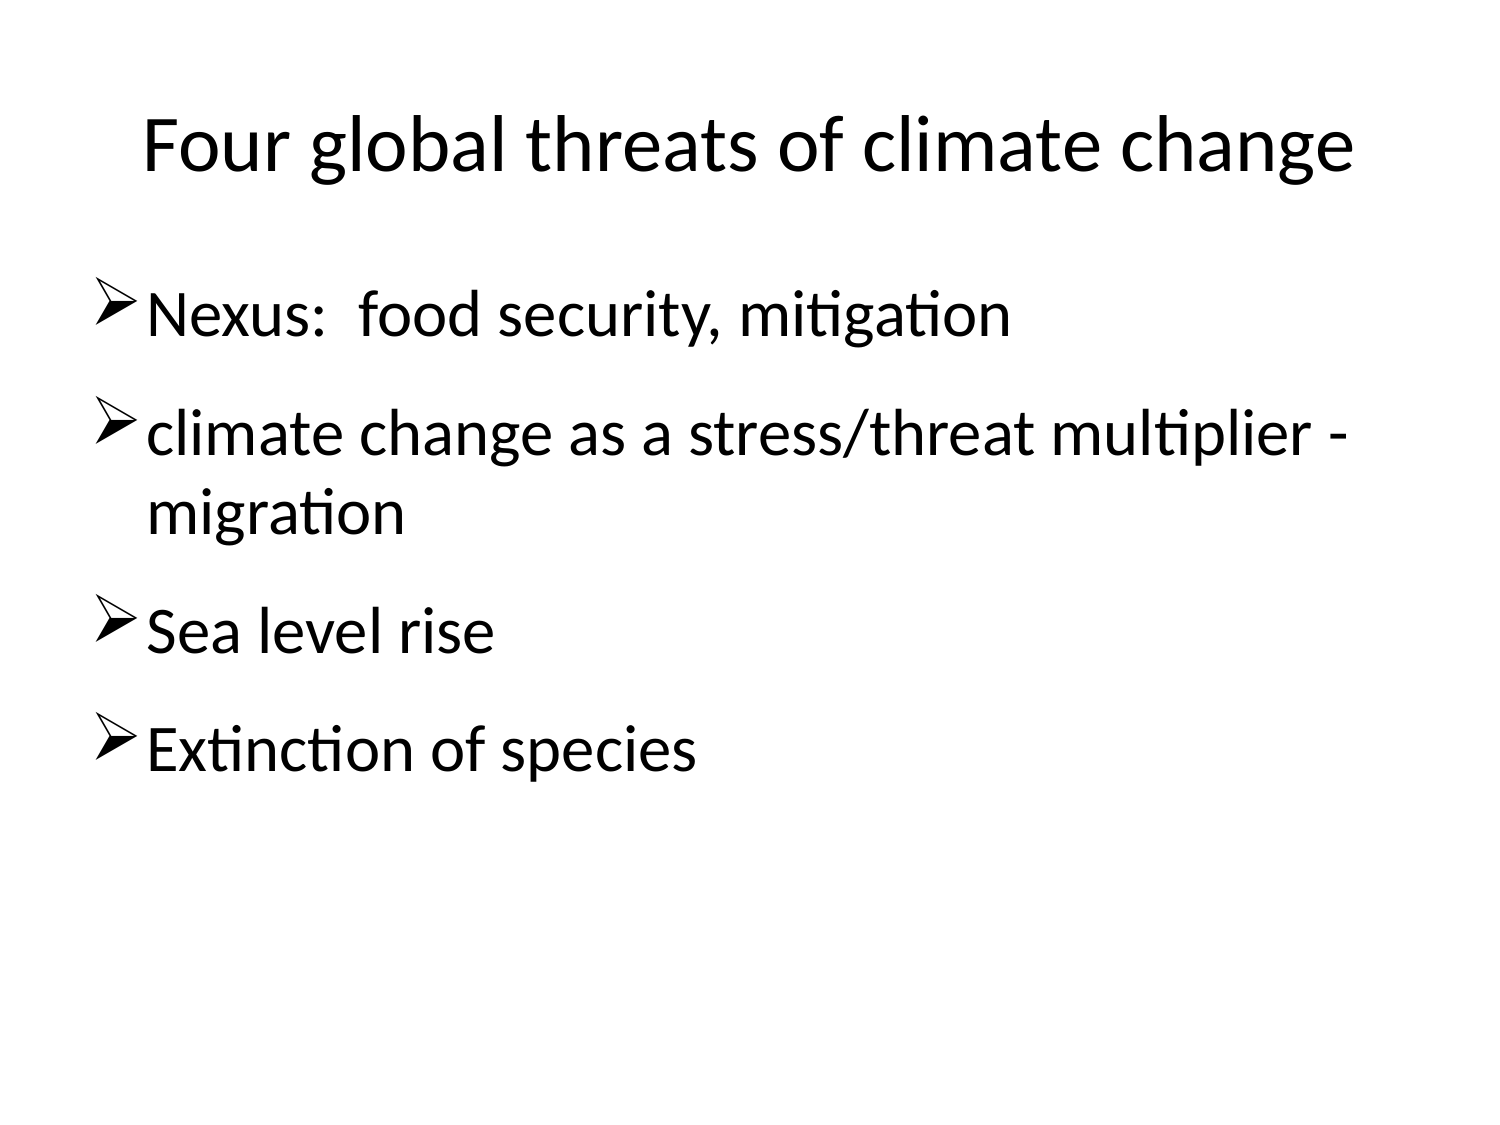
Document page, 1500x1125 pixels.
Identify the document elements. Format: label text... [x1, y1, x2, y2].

list Nexus: food security, mitigation climate change as a stress/threat multiplier - migration Sea level rise Extinction of species [75, 262, 1425, 1005]
title Four global threats of climate change [75, 45, 1425, 233]
